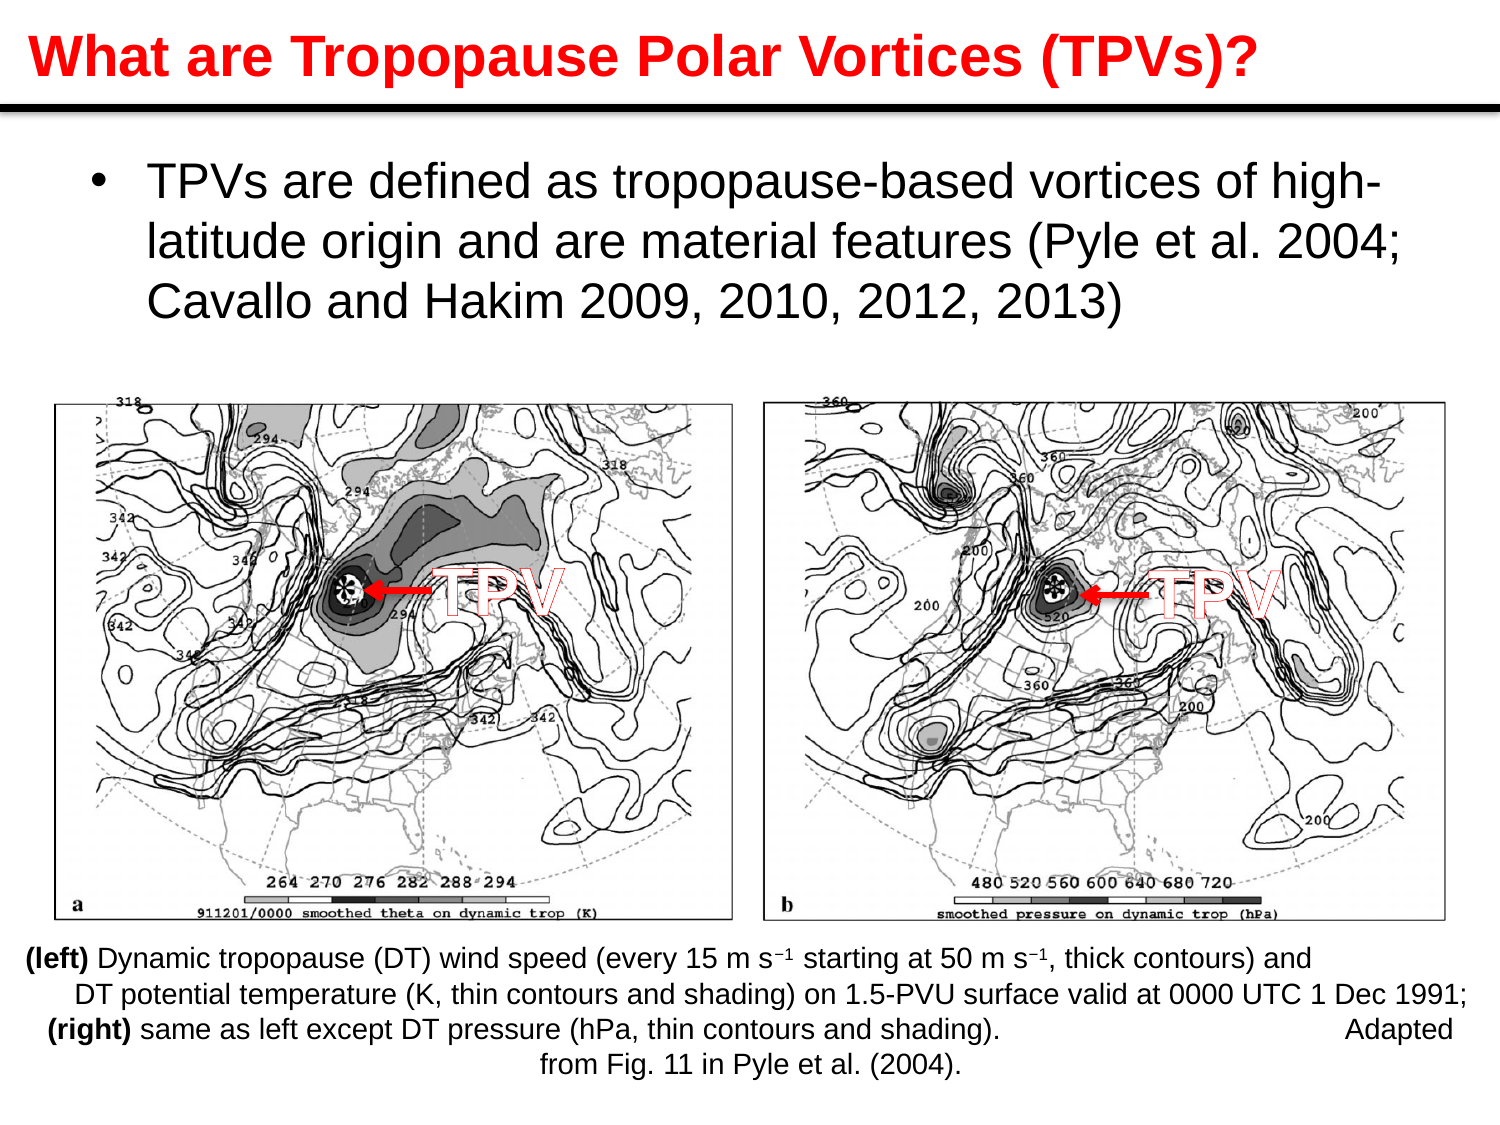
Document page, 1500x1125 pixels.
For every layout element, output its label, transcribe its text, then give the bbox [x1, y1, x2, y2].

list TPVs are defined as tropopause-based vortices of high-latitude origin and are material features (Pyle et al. 2004; Cavallo and Hakim 2009, 2010, 2012, 2013) [75, 141, 1425, 394]
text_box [54, 395, 1446, 922]
title What are Tropopause Polar Vortices (TPVs)? [13, 0, 1345, 107]
text_box (left) Dynamic tropopause (DT) wind speed (every 15 m s−1 starting at 50 m s−1, thick contours) and DT potential temperature (K, thin contours and shading) on 1.5-PVU surface valid at 0000 UTC 1 Dec 1991; (right) same as left except DT pressure (hPa, thin contours and shading). Adapted from Fig. 11 in Pyle et al. (2004). [8, 932, 1495, 1088]
